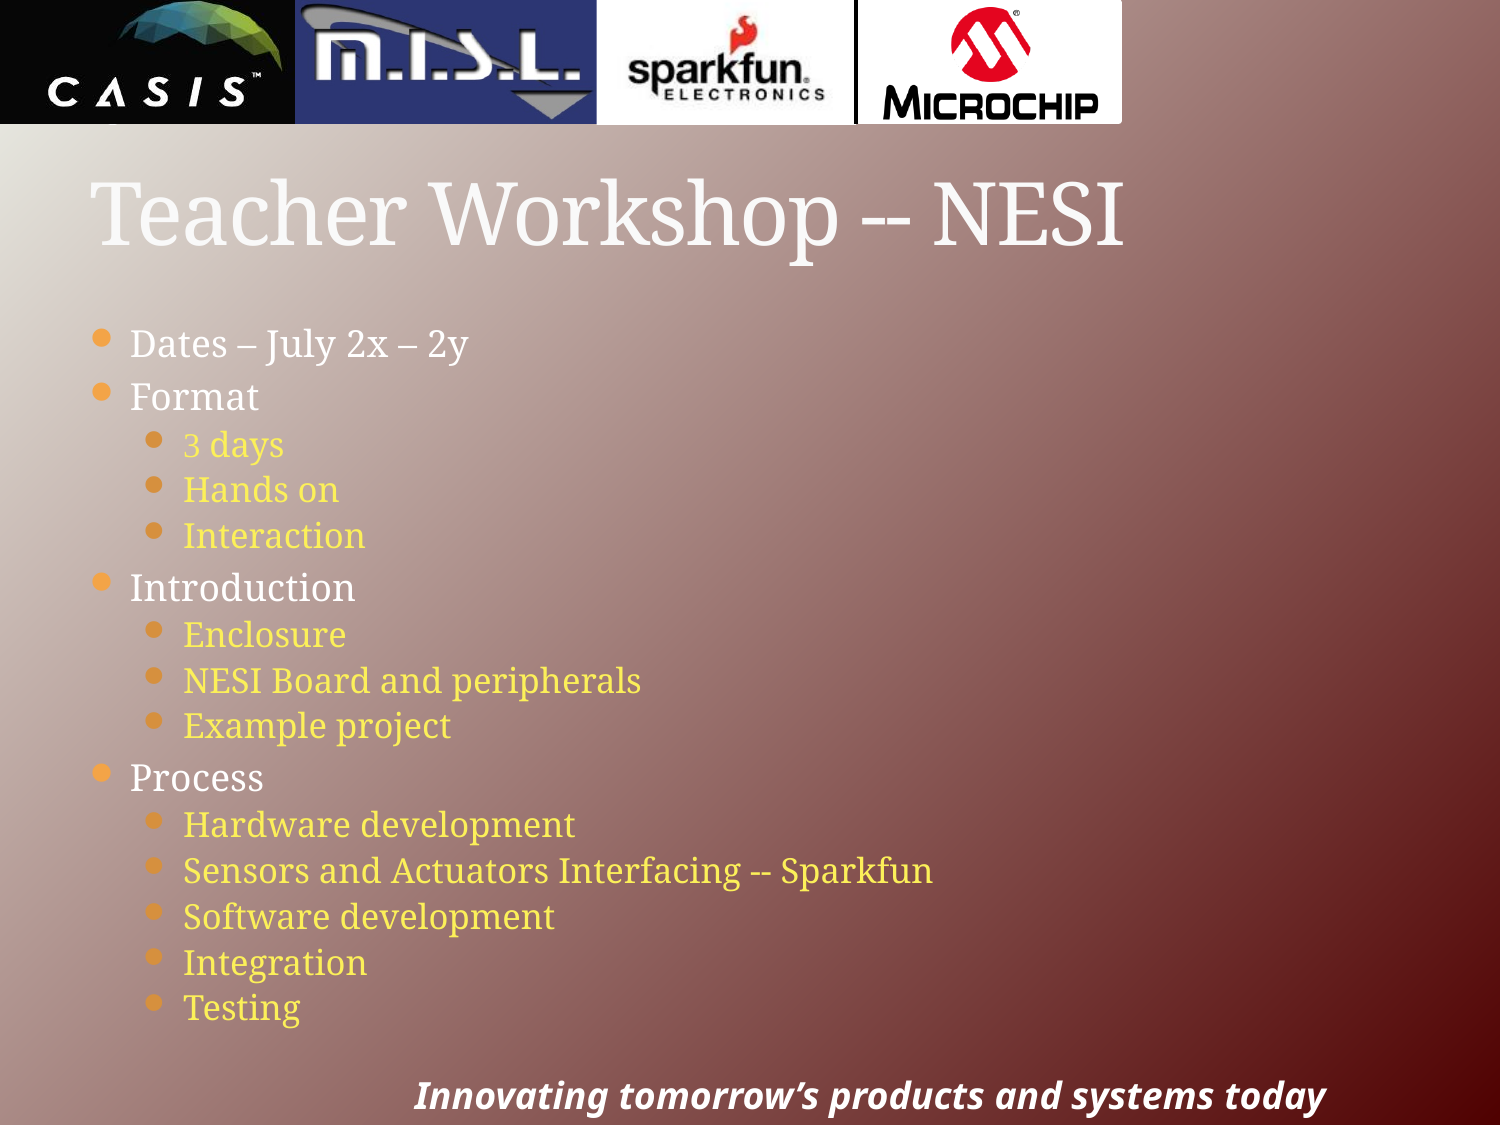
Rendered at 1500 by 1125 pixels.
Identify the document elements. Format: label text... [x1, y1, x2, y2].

list Dates – July 2x – 2y Format 3 days Hands on Interaction Introduction Enclosure NESI Board and peripherals Example project Process Hardware development Sensors and Actuators Interfacing -- Sparkfun Software development Integration Testing [75, 313, 1425, 1038]
picture [880, 4, 1100, 122]
picture [0, 0, 857, 125]
title Teacher Workshop -- NESI [74, 149, 1425, 313]
